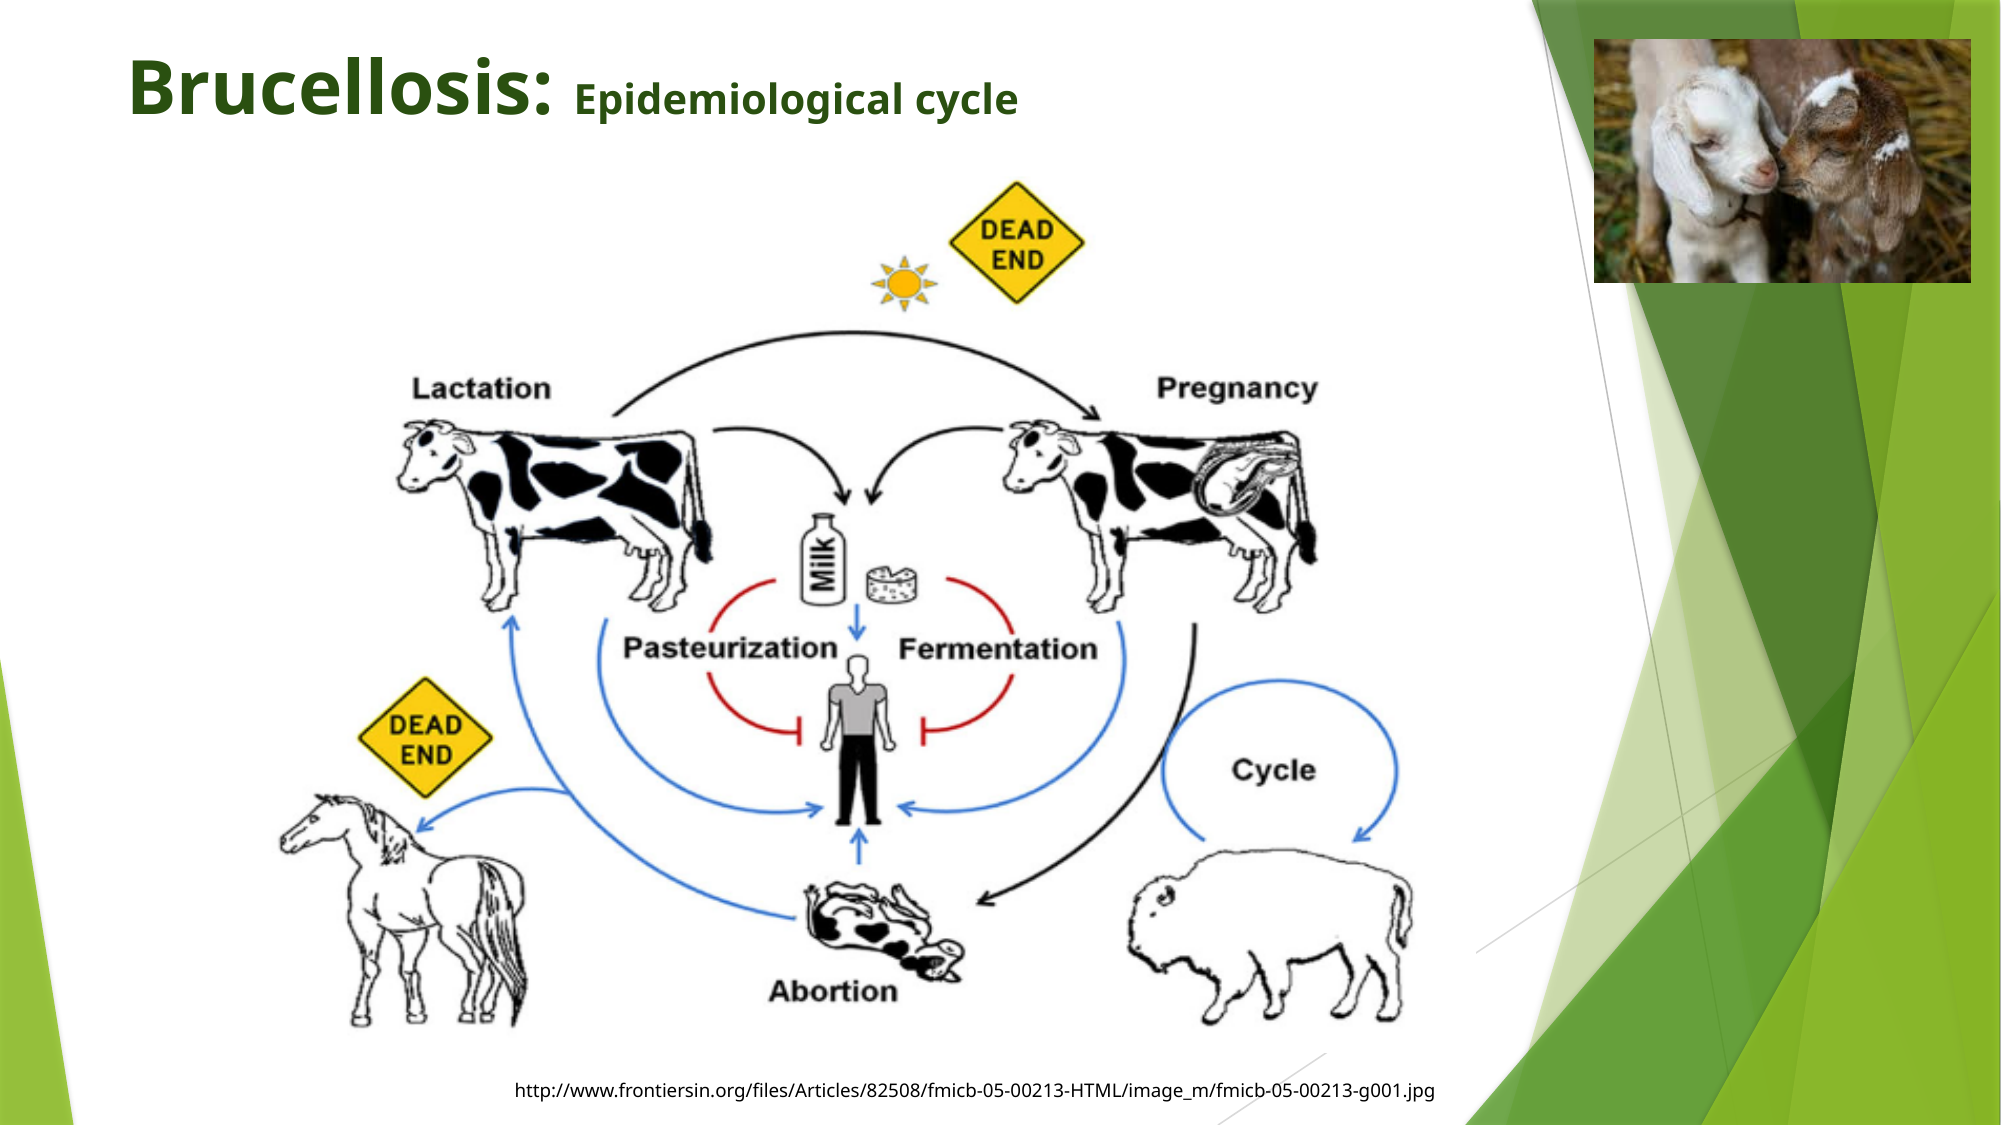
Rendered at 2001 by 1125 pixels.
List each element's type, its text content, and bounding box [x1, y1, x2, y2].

picture [1594, 38, 1971, 284]
text_box http://www.frontiersin.org/files/Articles/82508/fmicb-05-00213-HTML/image_m/fmicb-05-00213-g001.jpg [60, 1071, 1889, 1109]
title Brucellosis: Epidemiological cycle [111, 31, 1522, 185]
picture [241, 155, 1476, 1054]
